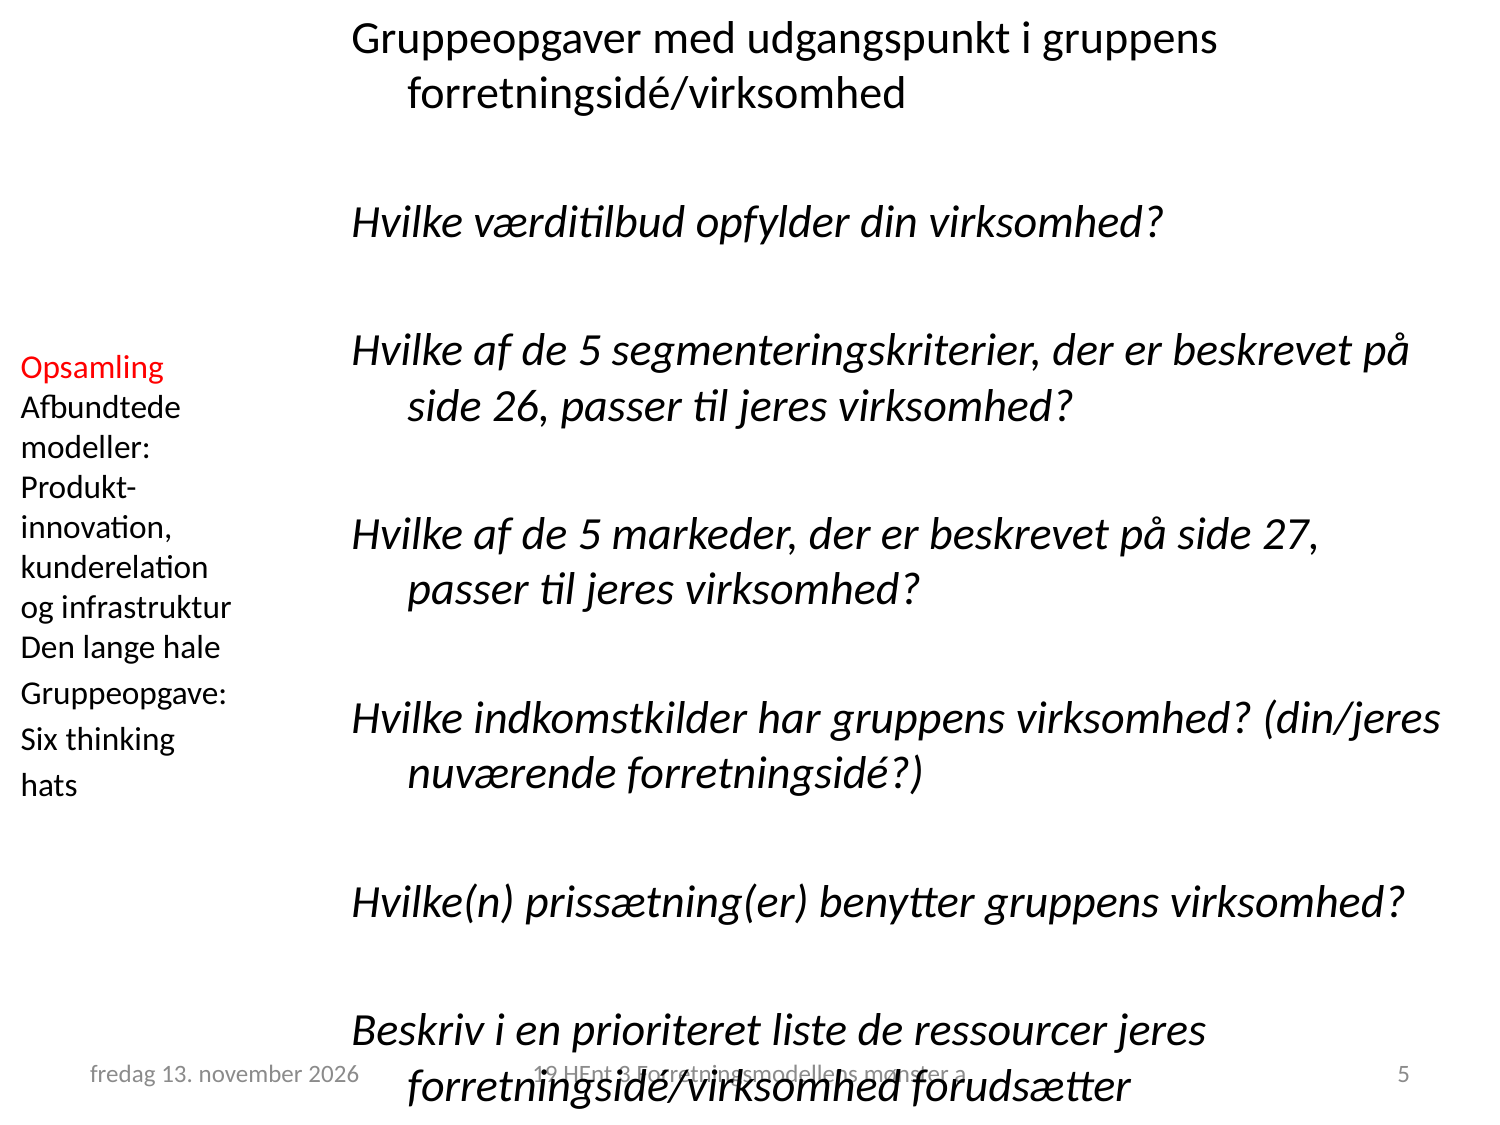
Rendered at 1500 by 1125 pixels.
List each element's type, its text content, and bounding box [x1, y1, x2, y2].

footer 19 HEnt 3 Forretningsmodellens mønster a [512, 1042, 988, 1103]
slide_number 5 [1074, 1042, 1425, 1103]
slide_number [75, 1042, 425, 1103]
list Gruppeopgaver med udgangspunkt i gruppens forretningsidé/virksomhed Hvilke værditilbud opfylder din virksomhed? Hvilke af de 5 segmenteringskriterier, der er beskrevet på side 26, passer til jeres virksomhed? Hvilke af de 5 markeder, der er beskrevet på side 27, passer til jeres virksomhed? Hvilke indkomstkilder har gruppens virksomhed? (din/jeres nuværende forretningsidé?) Hvilke(n) prissætning(er) benytter gruppens virksomhed? Beskriv i en prioriteret liste de ressourcer jeres forretningsidé/virksomhed forudsætter [336, 0, 1459, 1125]
text_box Opsamling Afbundtede modeller: Produkt-innovation, kunderelation og infrastruktur Den lange hale Gruppeopgave: Six thinking hats [5, 338, 254, 810]
